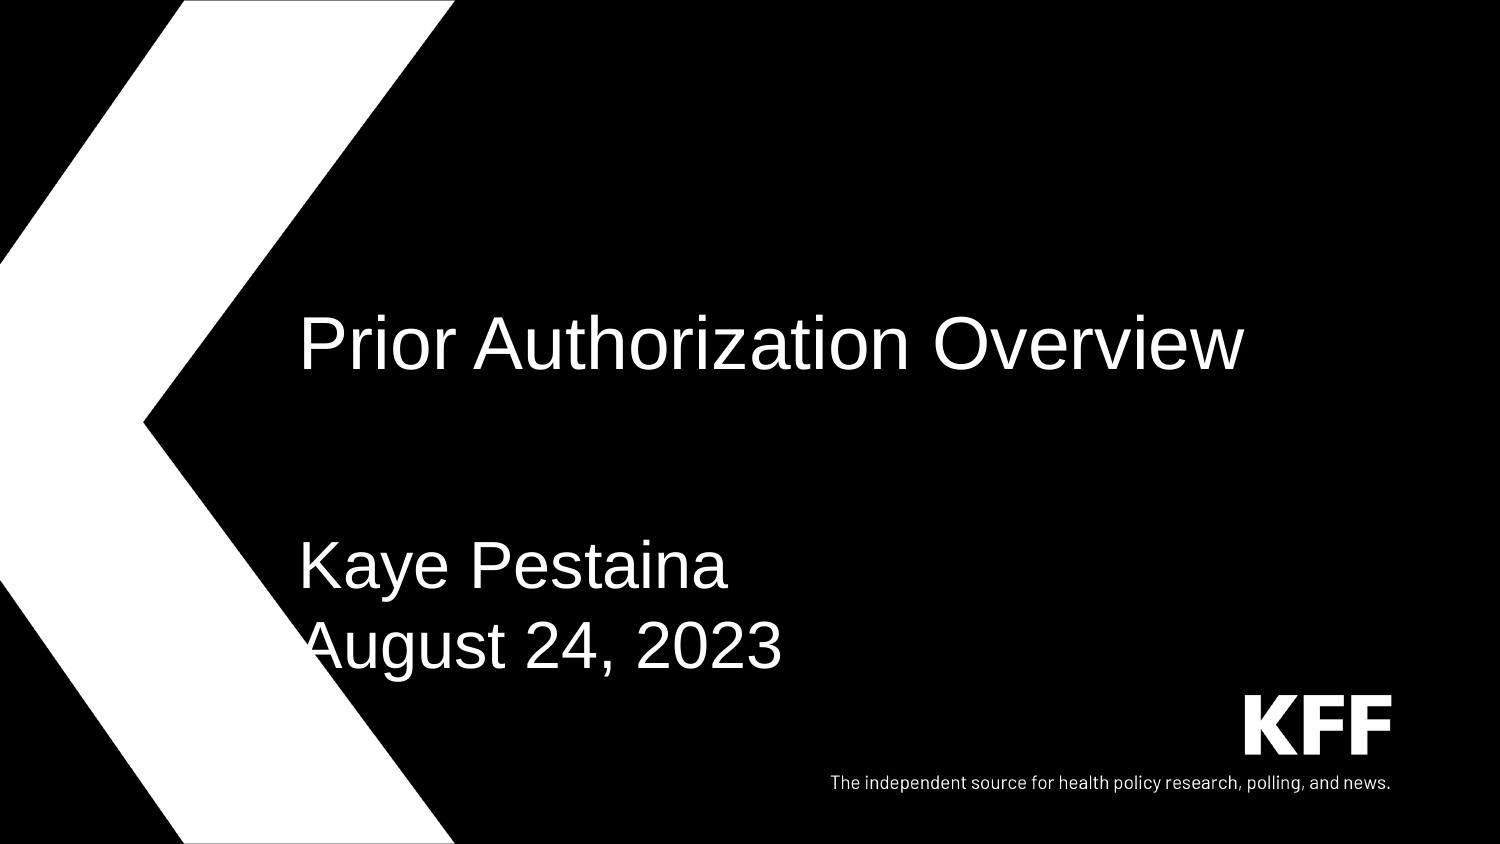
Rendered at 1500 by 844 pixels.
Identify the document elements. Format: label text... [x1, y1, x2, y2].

subtitle Kaye Pestaina August 24, 2023 [284, 514, 1120, 602]
picture [0, 0, 1500, 844]
title Prior Authorization Overview [283, 286, 1318, 391]
